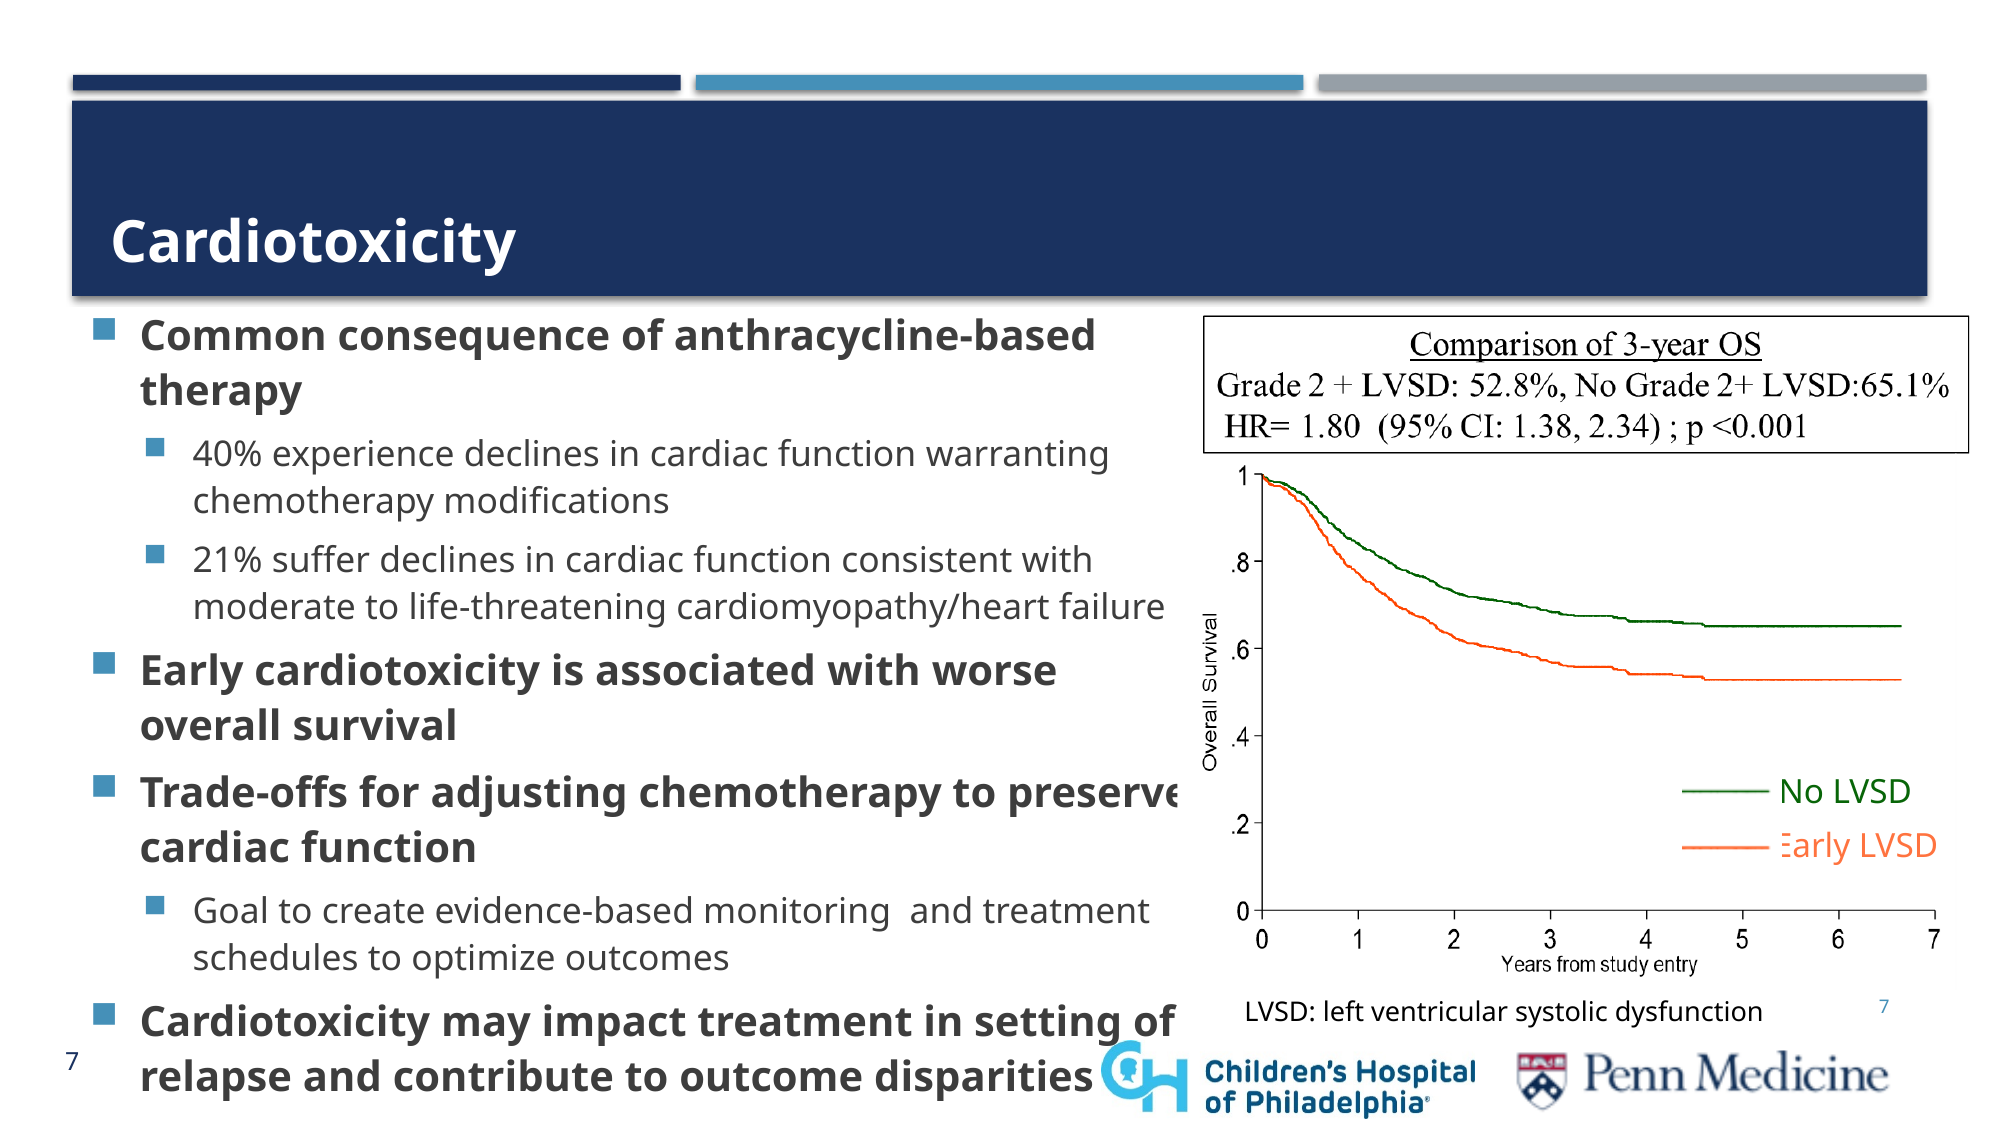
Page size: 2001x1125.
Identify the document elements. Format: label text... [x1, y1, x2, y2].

picture [1509, 1041, 1905, 1120]
list Common consequence of anthracycline-based therapy 40% experience declines in cardiac function warranting chemotherapy modifications 21% suffer declines in cardiac function consistent with moderate to life-threatening cardiomyopathy/heart failure Early cardiotoxicity is associated with worse overall survival Trade-offs for adjusting chemotherapy to preserve cardiac function Goal to create evidence-based monitoring and treatment schedules to optimize outcomes Cardiotoxicity may impact treatment in setting of relapse and contribute to outcome disparities [74, 296, 1217, 1125]
text_box LVSD: left ventricular systolic dysfunction [1229, 1001, 1779, 1034]
title Cardiotoxicity [95, 115, 1905, 282]
slide_number 7 [1732, 1001, 1905, 1037]
picture [1176, 311, 1970, 991]
picture [1217, 1040, 1475, 1119]
